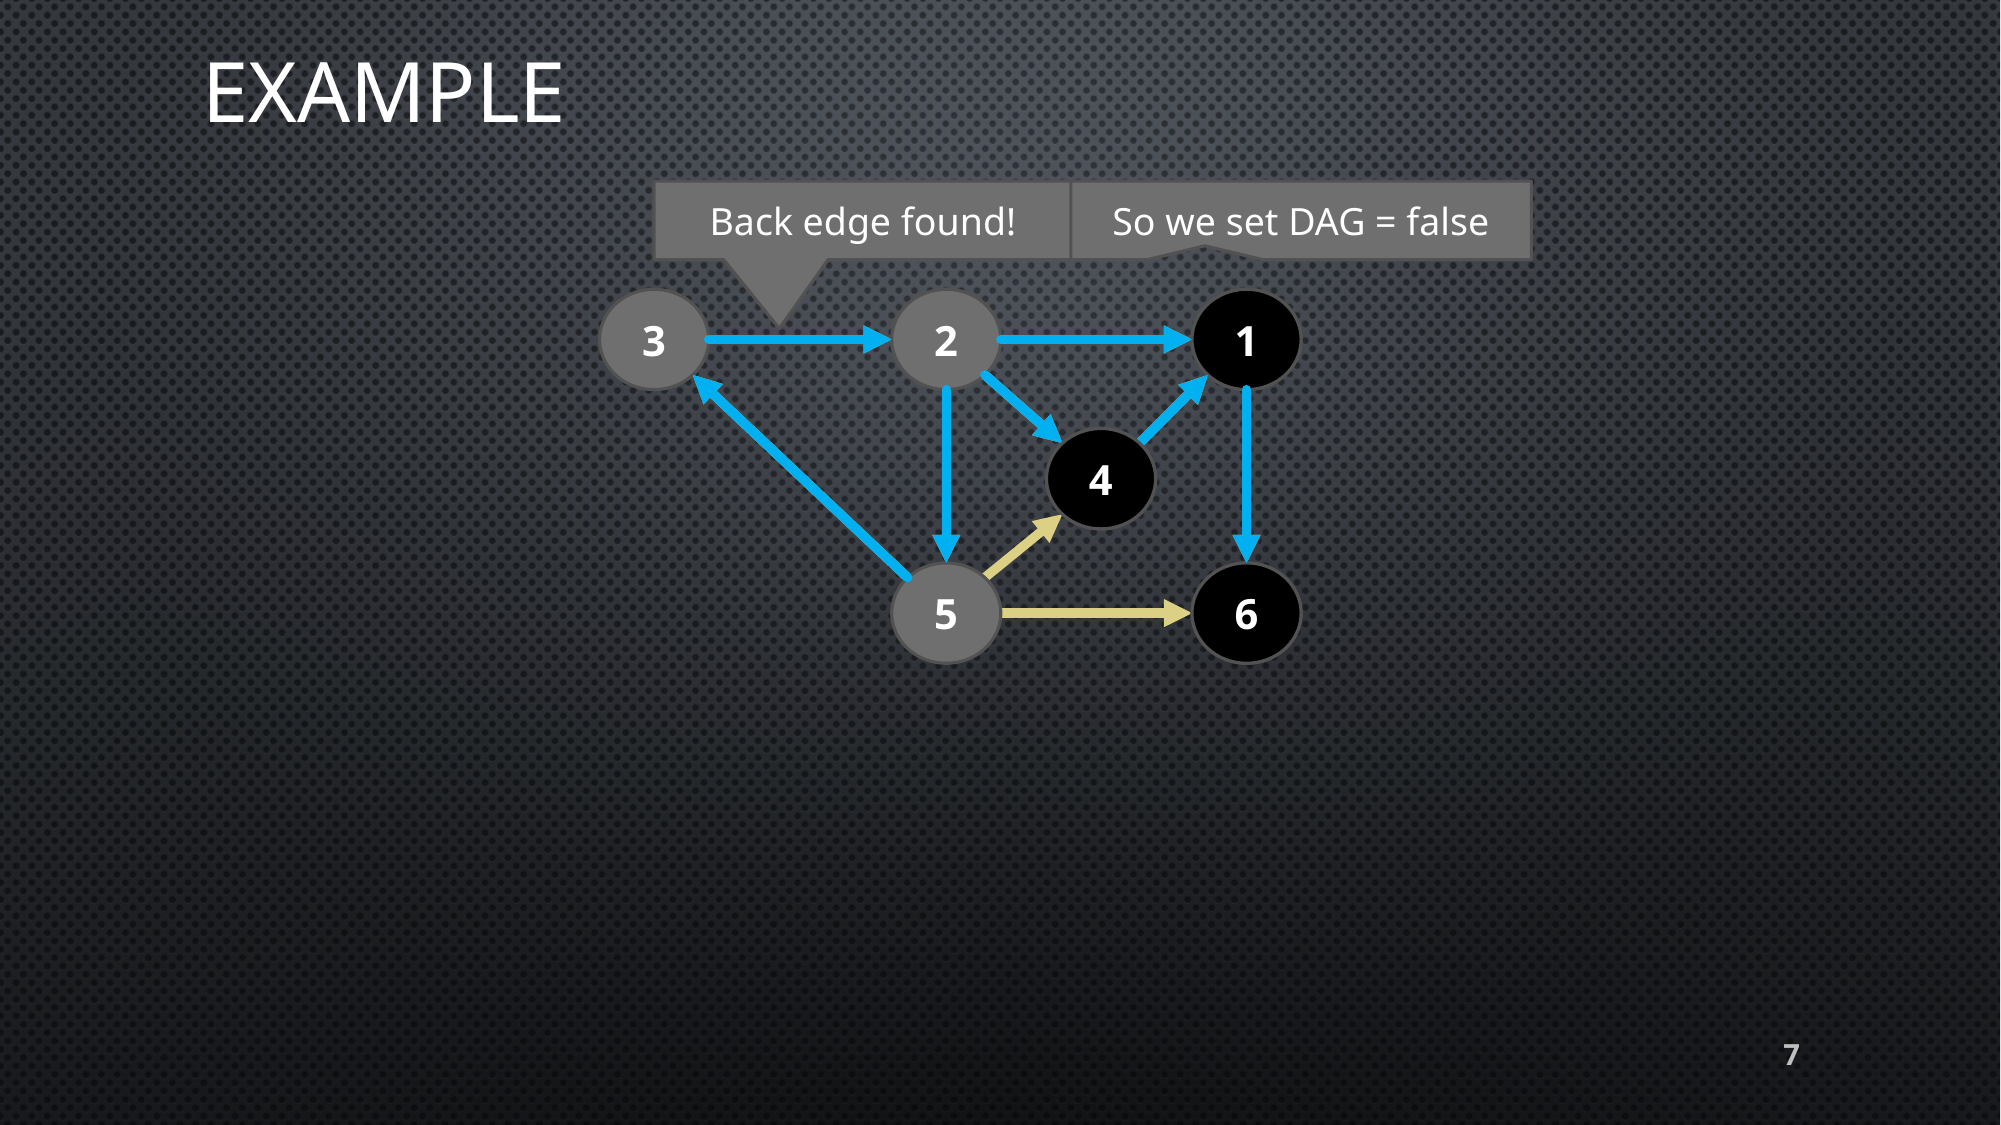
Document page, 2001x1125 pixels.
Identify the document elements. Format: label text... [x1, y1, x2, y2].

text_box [1139, 374, 1209, 444]
text_box 3 [598, 287, 710, 392]
text_box Back edge found! [652, 179, 1070, 331]
text_box 1 [1190, 287, 1303, 391]
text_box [692, 374, 908, 578]
title example [187, 5, 1813, 174]
text_box 4 [1044, 426, 1158, 531]
slide_number 7 [1724, 1026, 1816, 1087]
text_box 2 [890, 287, 1003, 391]
text_box So we set DAG = false [1069, 179, 1533, 262]
text_box 5 [890, 561, 1003, 665]
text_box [984, 374, 1063, 444]
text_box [984, 513, 1063, 578]
text_box 6 [1190, 561, 1303, 665]
